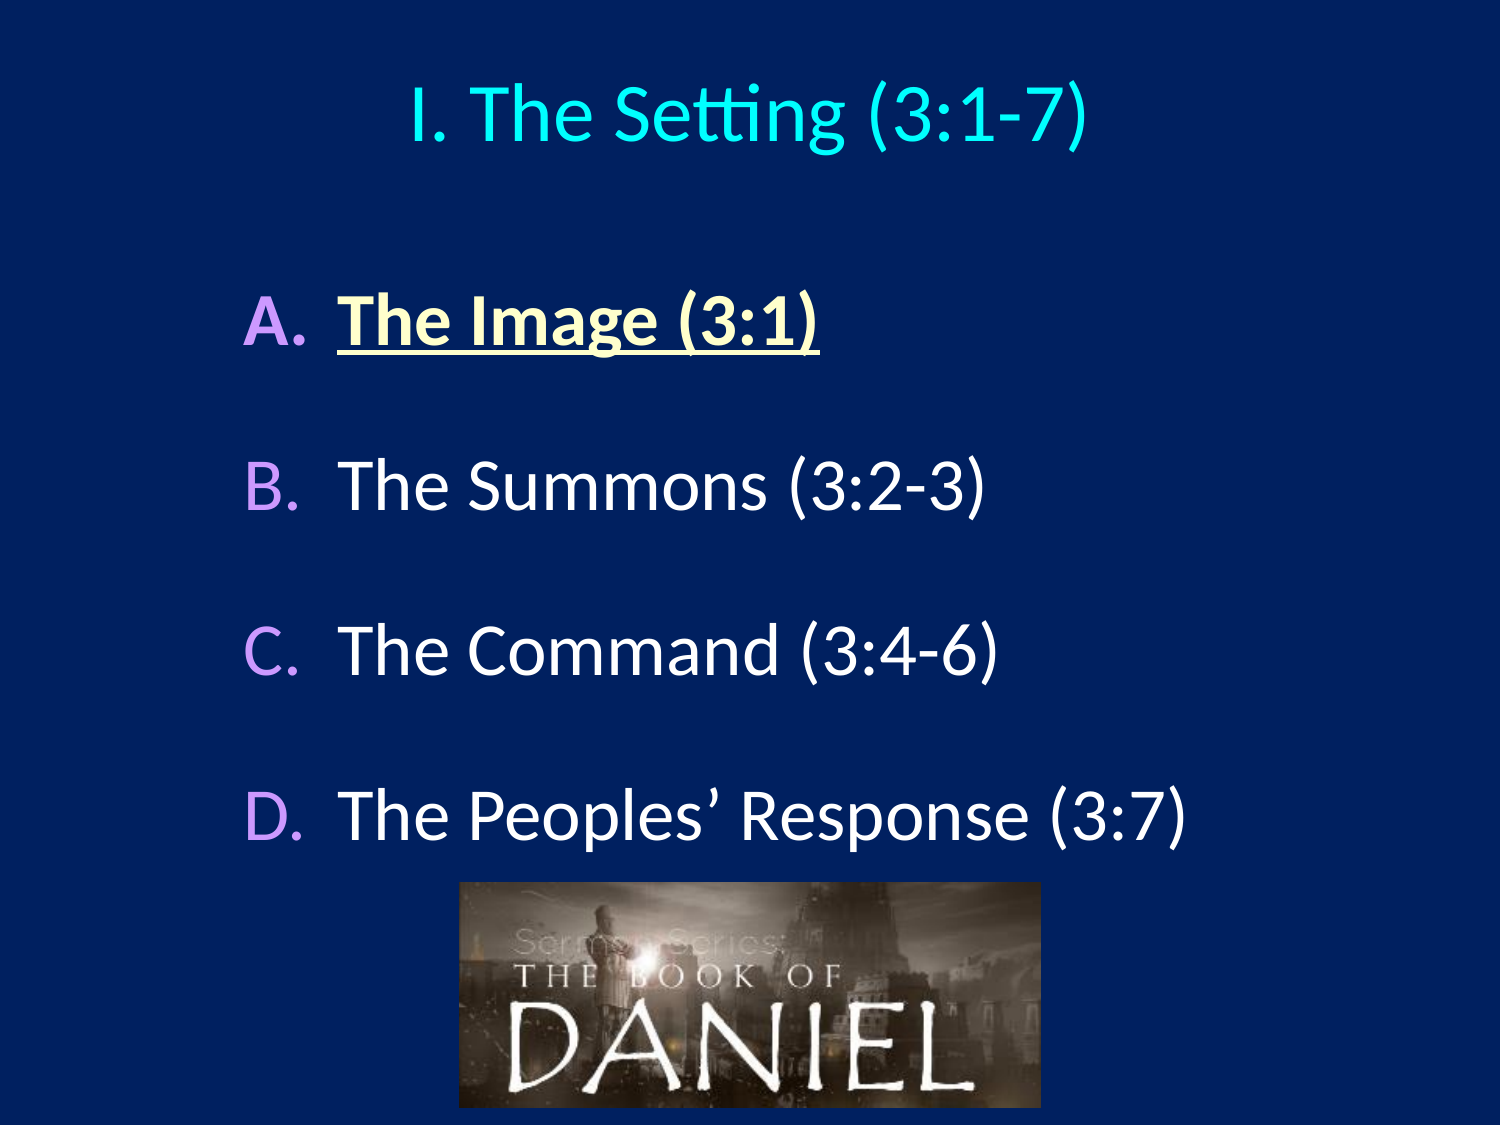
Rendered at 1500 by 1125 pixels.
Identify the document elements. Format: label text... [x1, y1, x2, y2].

list The Image (3:1) The Summons (3:2-3) The Command (3:4-6) The Peoples’ Response (3:7) [227, 262, 1273, 816]
picture [458, 882, 1042, 1108]
title I. The Setting (3:1-7) [351, 37, 1149, 179]
